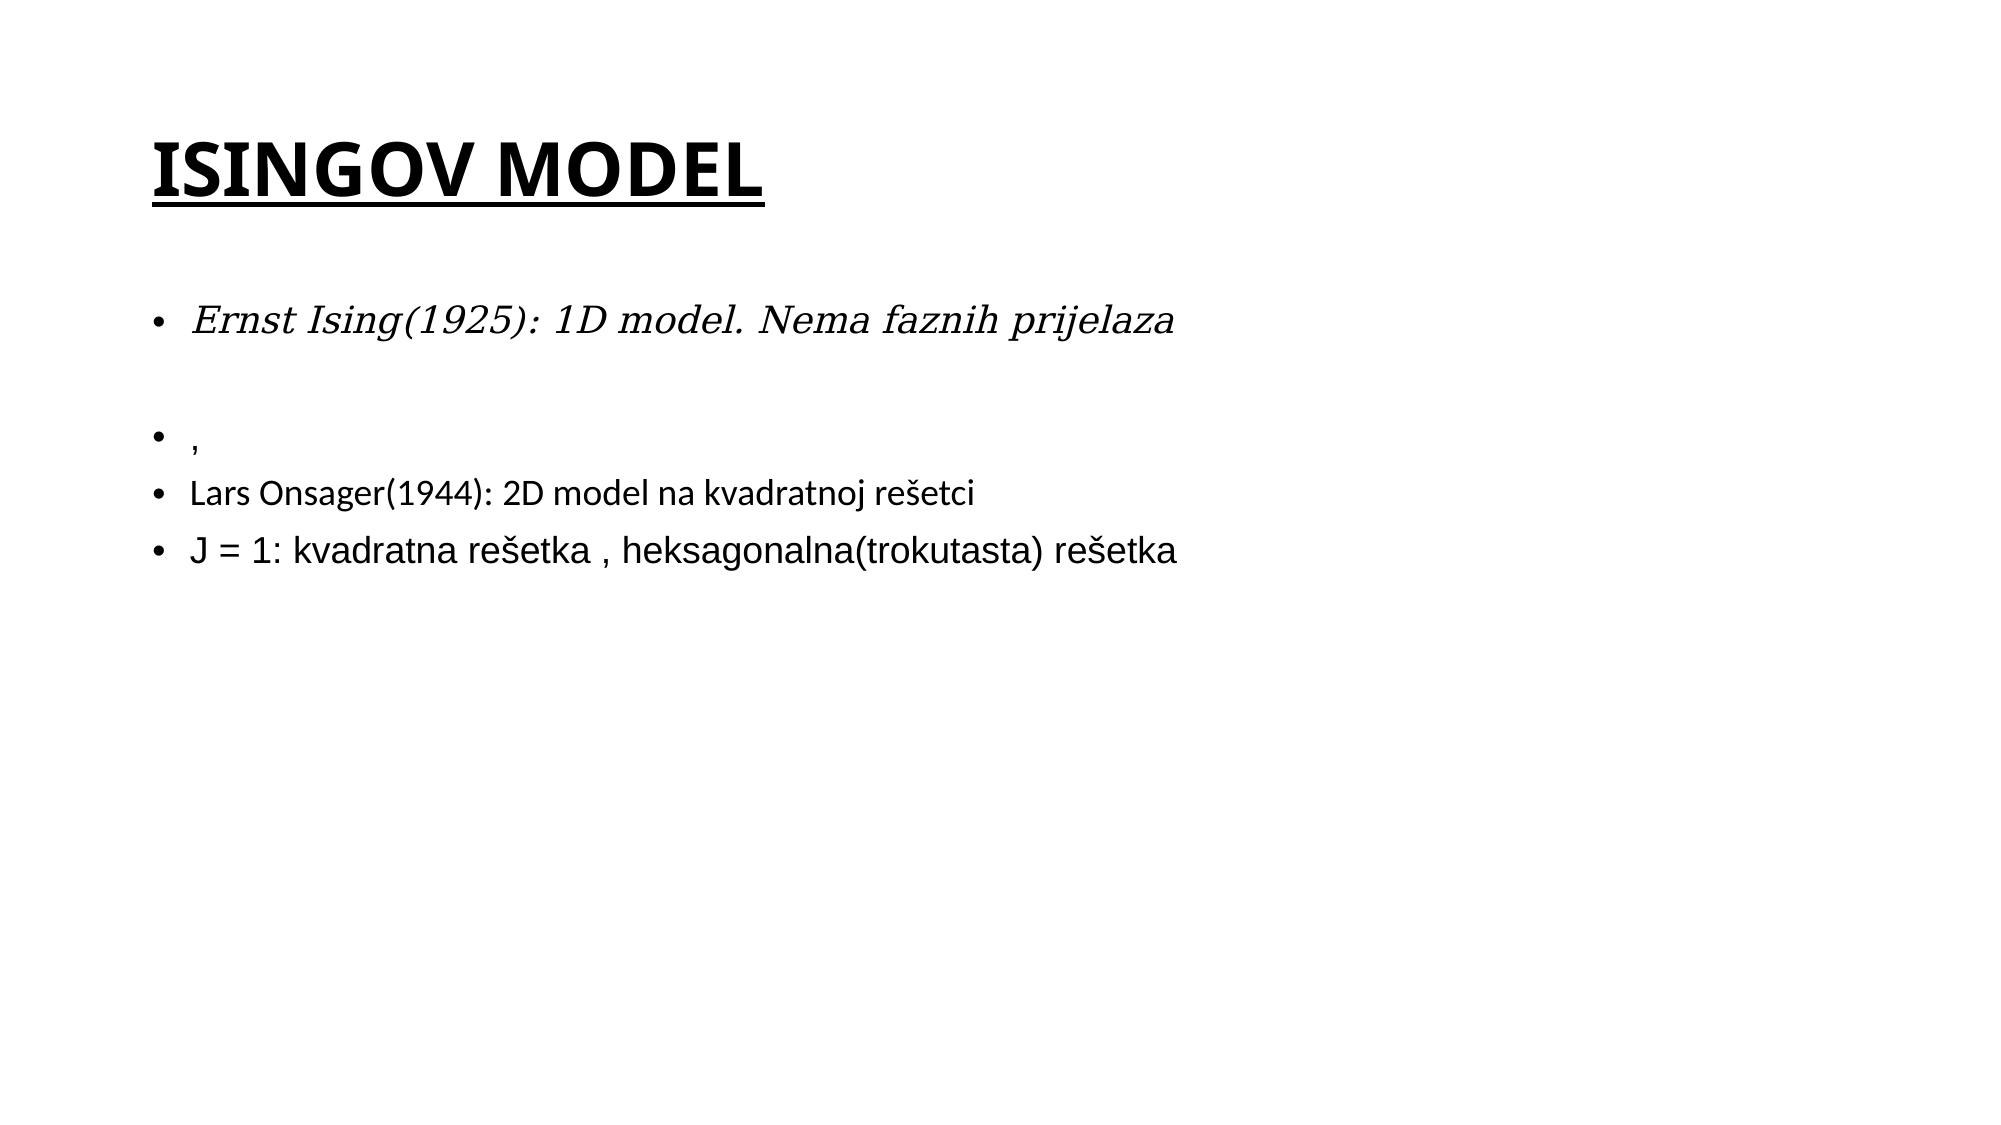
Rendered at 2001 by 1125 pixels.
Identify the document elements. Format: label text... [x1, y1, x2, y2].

title ISINGOV MODEL [137, 59, 1863, 278]
